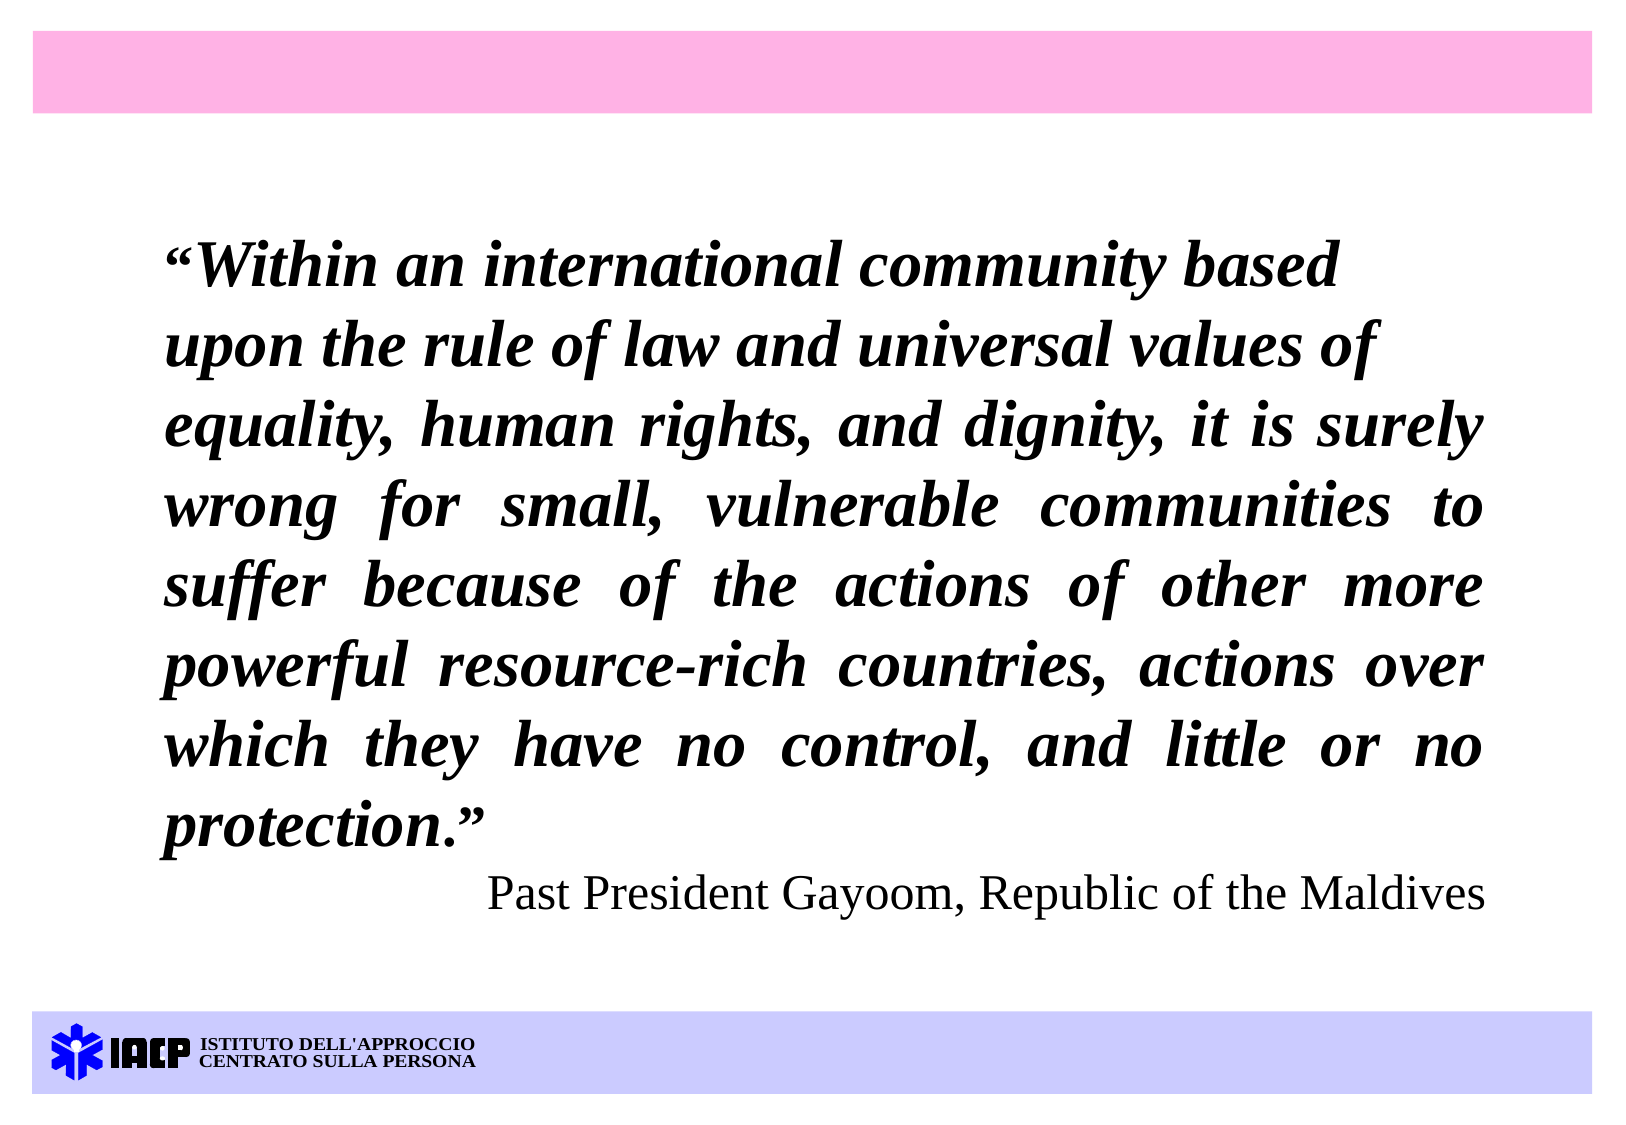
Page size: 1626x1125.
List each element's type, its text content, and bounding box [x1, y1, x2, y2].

text_box [32, 1011, 1593, 1094]
picture [51, 1022, 498, 1085]
text_box [32, 30, 1593, 114]
text_box “Within an international community based upon the rule of law and universal values of equality, human rights, and dignity, it is surely wrong for small, vulnerable communities to suffer because of the actions of other more powerful resource-rich countries, actions over which they have no control, and little or no protection.” Past President Gayoom, Republic of the Maldives [89, 142, 1502, 927]
